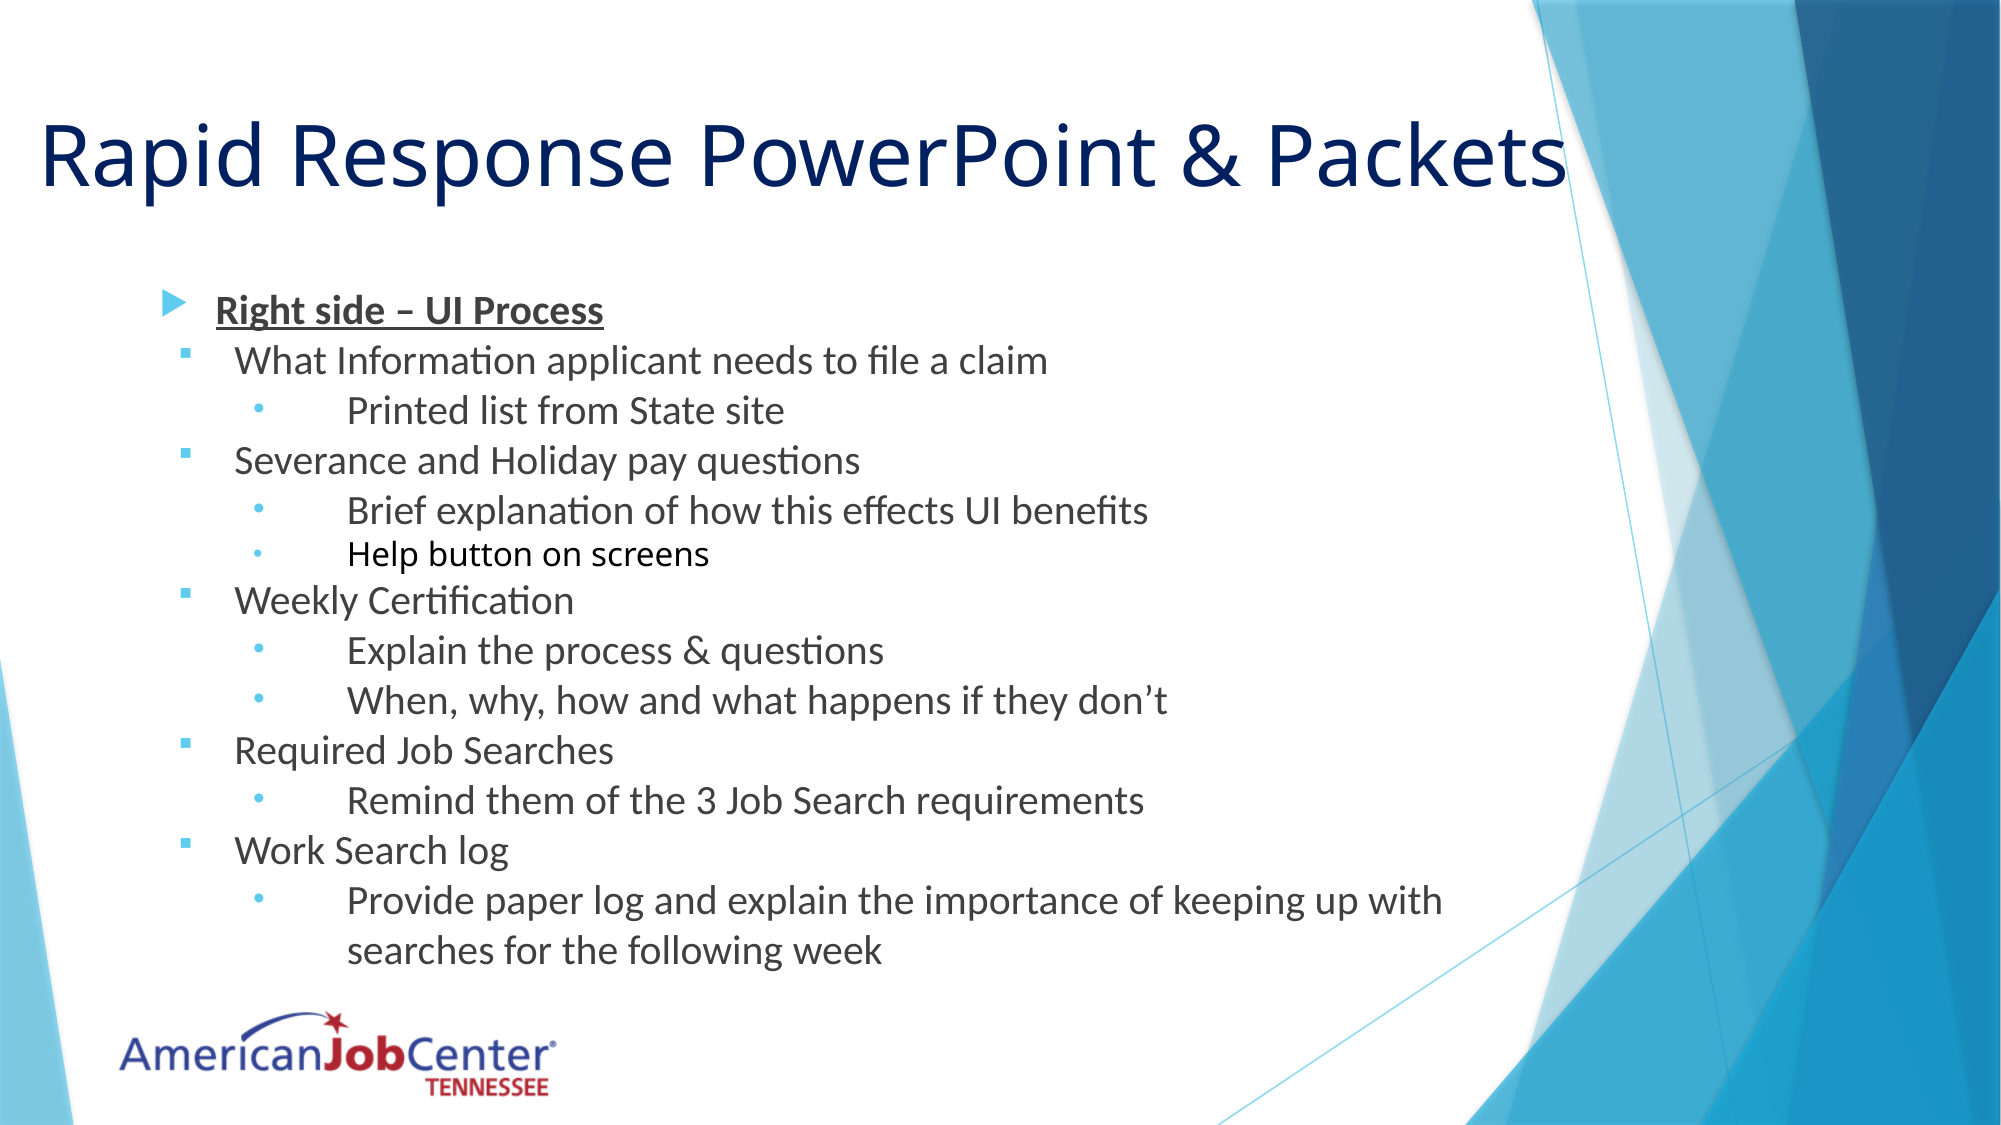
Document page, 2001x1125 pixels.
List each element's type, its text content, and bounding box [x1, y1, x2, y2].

text_box Rapid Response PowerPoint & Packets [24, 93, 1608, 311]
picture [110, 1005, 562, 1102]
text_box Right side – UI Process What Information applicant needs to file a claim Printed list from State site Severance and Holiday pay questions Brief explanation of how this effects UI benefits Help button on screens Weekly Certification Explain the process & questions When, why, how and what happens if they don’t Required Job Searches Remind them of the 3 Job Search requirements Work Search log Provide paper log and explain the importance of keeping up with searches for the following week [144, 275, 1488, 993]
